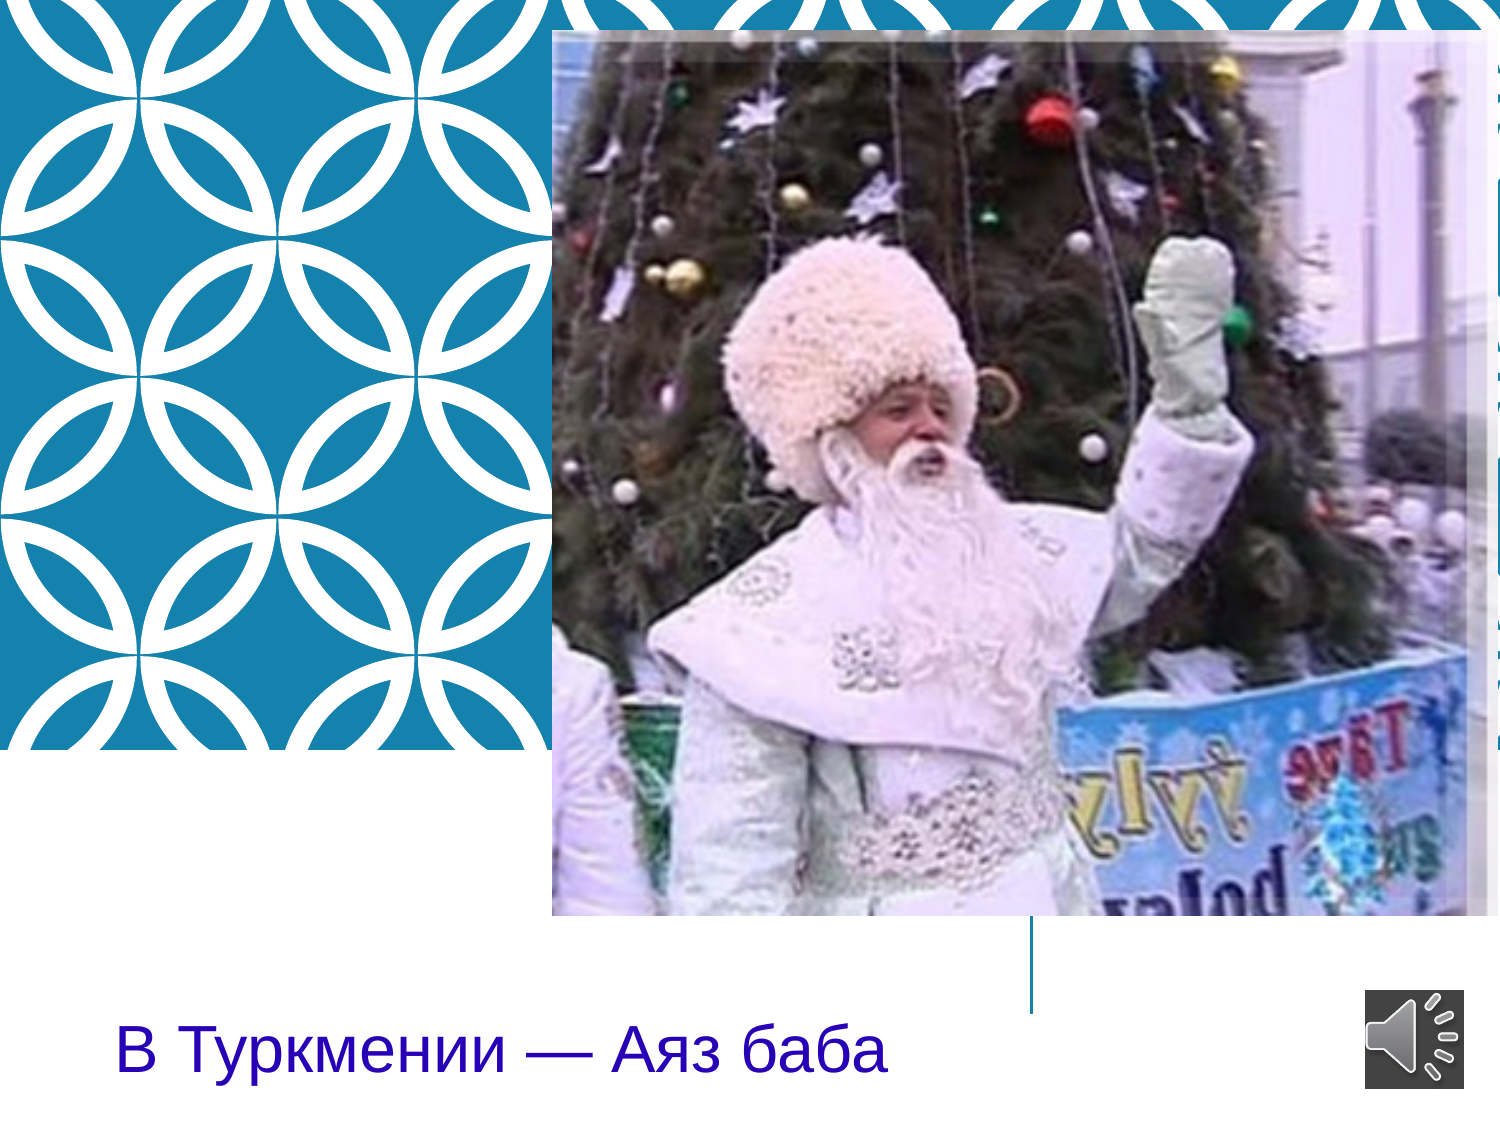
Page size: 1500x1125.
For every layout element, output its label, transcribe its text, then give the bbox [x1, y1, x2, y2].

picture [552, 30, 1499, 916]
text_box В Туркмении — Аяз баба [0, 998, 1004, 1093]
picture [1364, 989, 1465, 1090]
